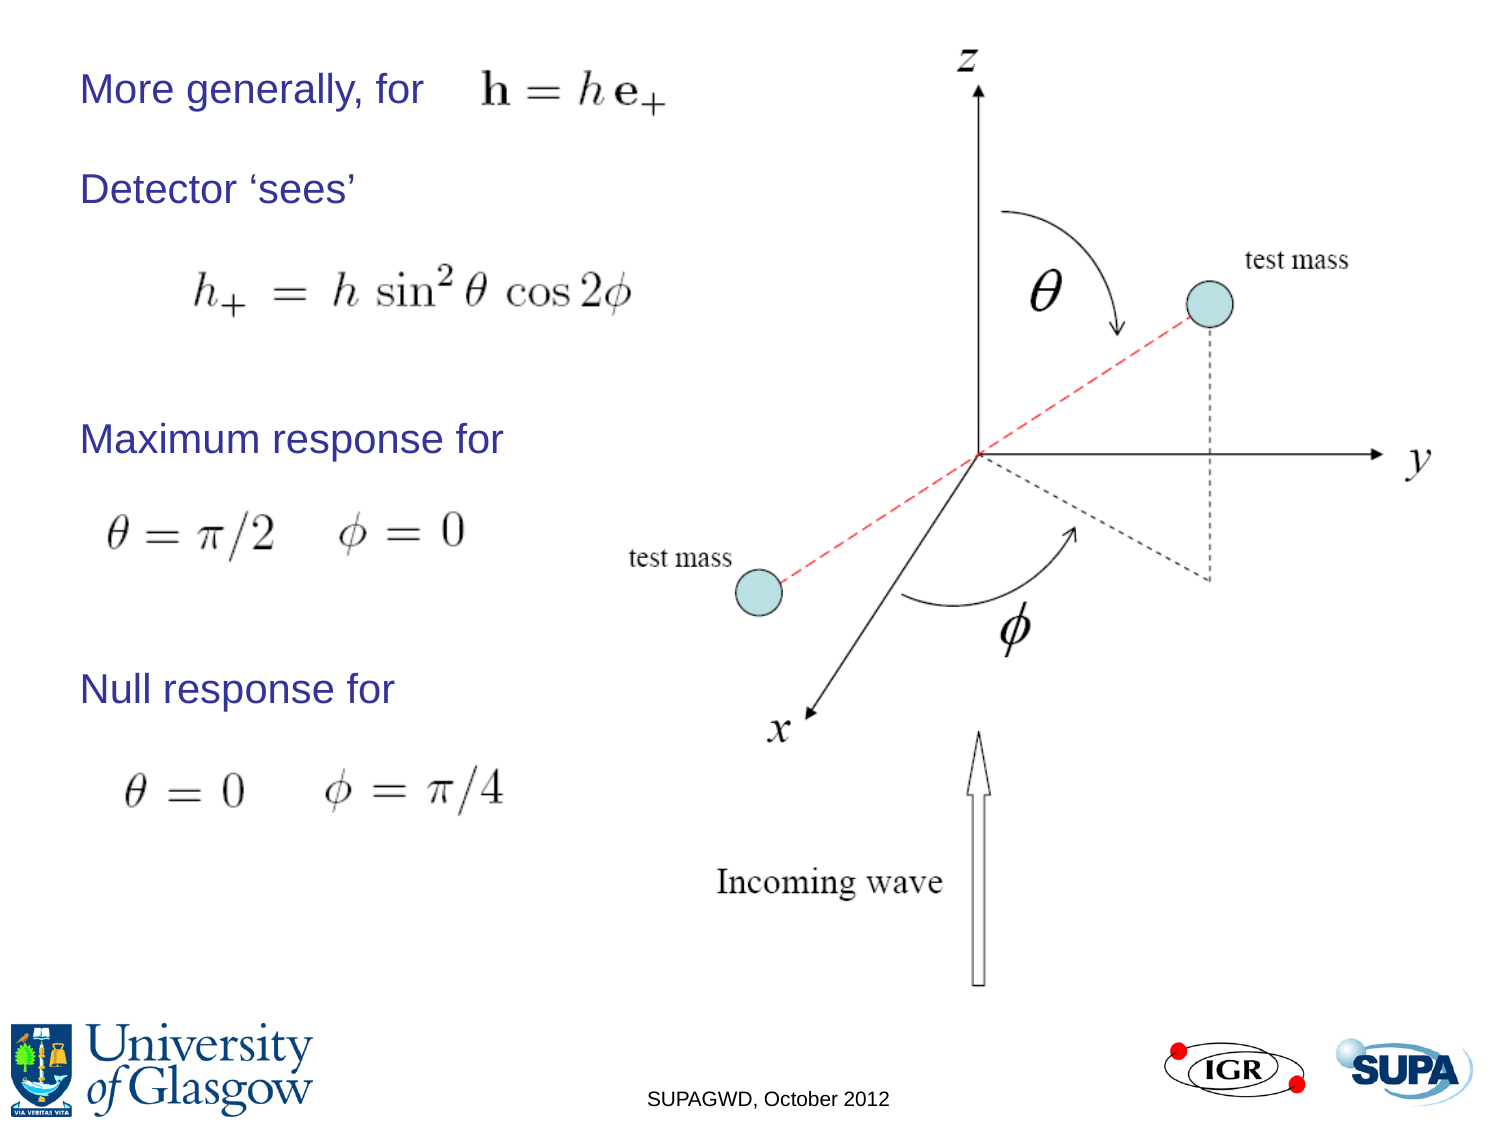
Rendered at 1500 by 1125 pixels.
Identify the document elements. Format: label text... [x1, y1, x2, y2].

picture [88, 489, 291, 575]
picture [147, 42, 1444, 1022]
picture [312, 751, 507, 821]
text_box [11, 1022, 1483, 1119]
text_box More generally, for Detector ‘sees’ Maximum response for Null response for [64, 54, 521, 720]
picture [111, 751, 258, 833]
picture [324, 491, 474, 569]
